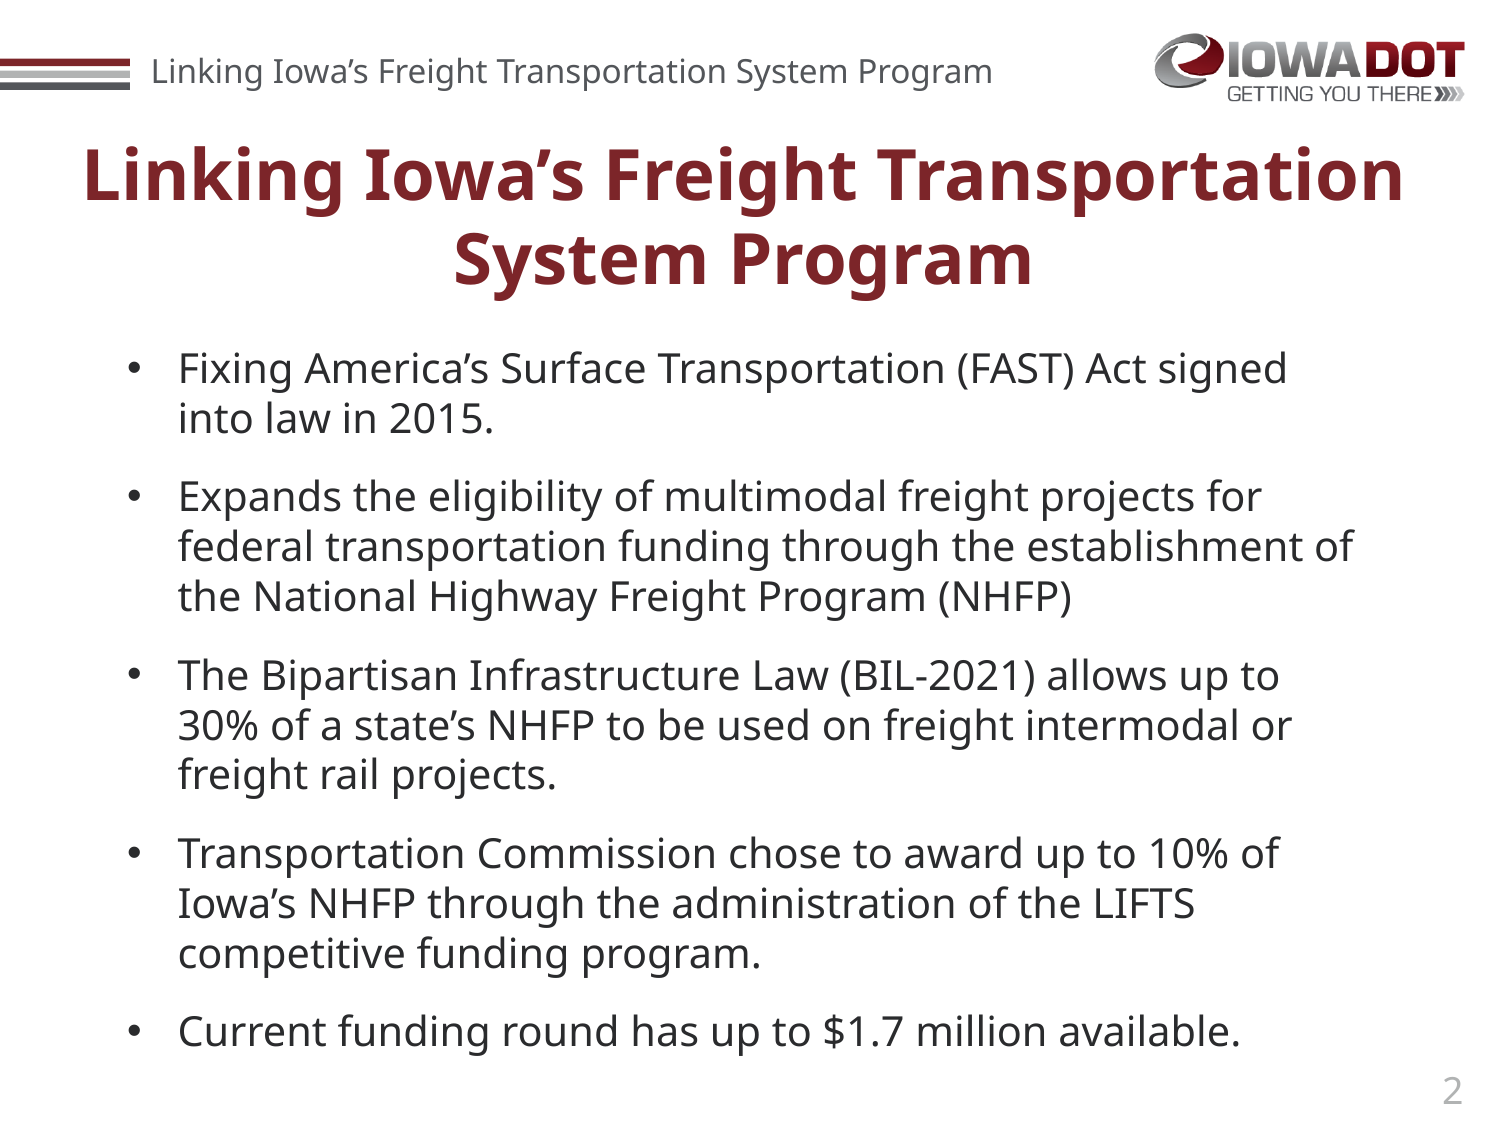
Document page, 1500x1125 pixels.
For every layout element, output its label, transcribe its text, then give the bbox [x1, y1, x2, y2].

picture [1147, 23, 1471, 114]
title Linking Iowa’s Freight Transportation System Program [29, 184, 1459, 244]
list Fixing America’s Surface Transportation (FAST) Act signed into law in 2015. Expands the eligibility of multimodal freight projects for federal transportation funding through the establishment of the National Highway Freight Program (NHFP) The Bipartisan Infrastructure Law (BIL-2021) allows up to 30% of a state’s NHFP to be used on freight intermodal or freight rail projects. Transportation Commission chose to award up to 10% of Iowa’s NHFP through the administration of the LIFTS competitive funding program. Current funding round has up to $1.7 million available. [112, 334, 1388, 1063]
